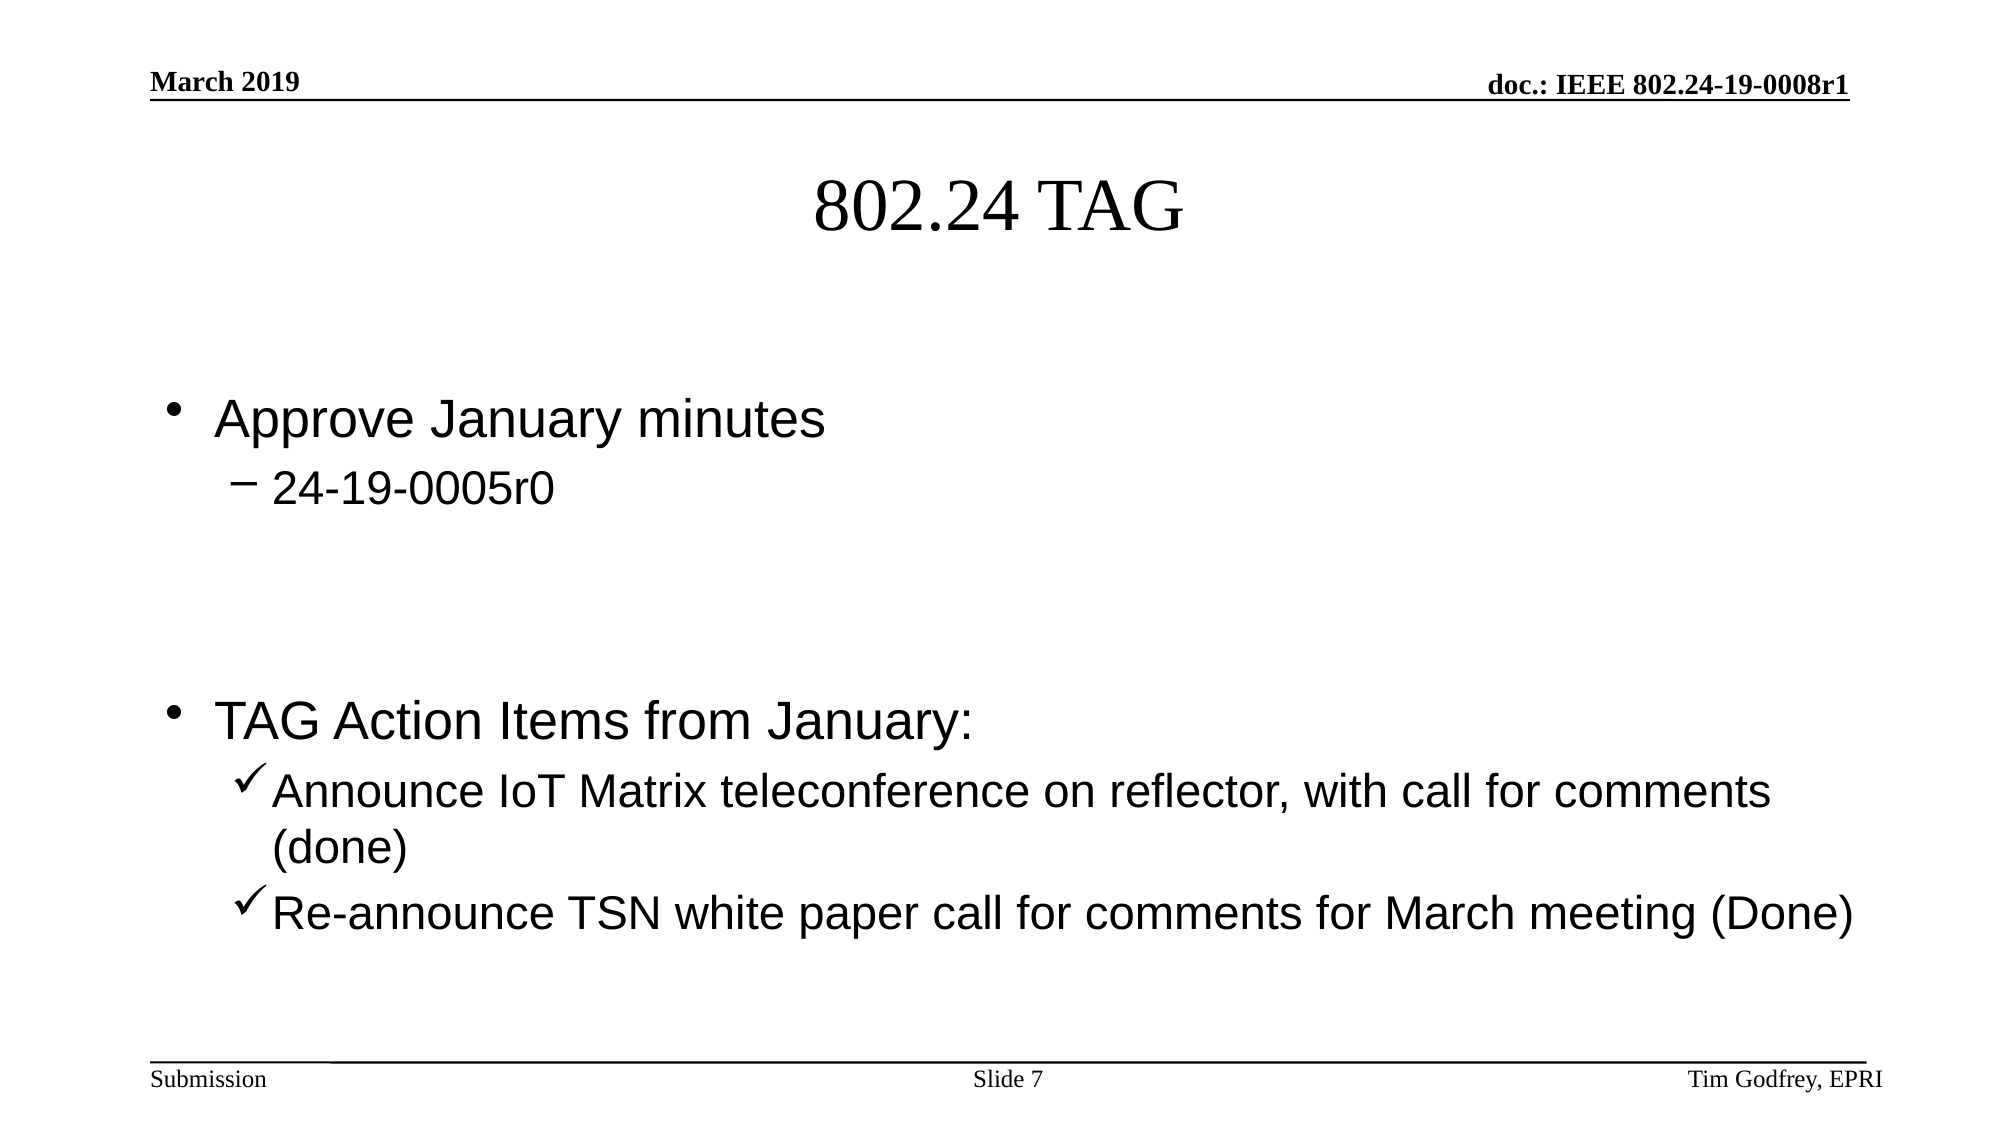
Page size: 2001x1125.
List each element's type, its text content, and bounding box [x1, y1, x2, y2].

footer Tim Godfrey, EPRI [1200, 1062, 1884, 1108]
slide_number Slide 7 [972, 1062, 1044, 1093]
list Approve January minutes 24-19-0005r0 TAG Action Items from January: Announce IoT Matrix teleconference on reflector, with call for comments (done) Re-announce TSN white paper call for comments for March meeting (Done) [150, 299, 1884, 975]
title 802.24 TAG [150, 112, 1850, 288]
